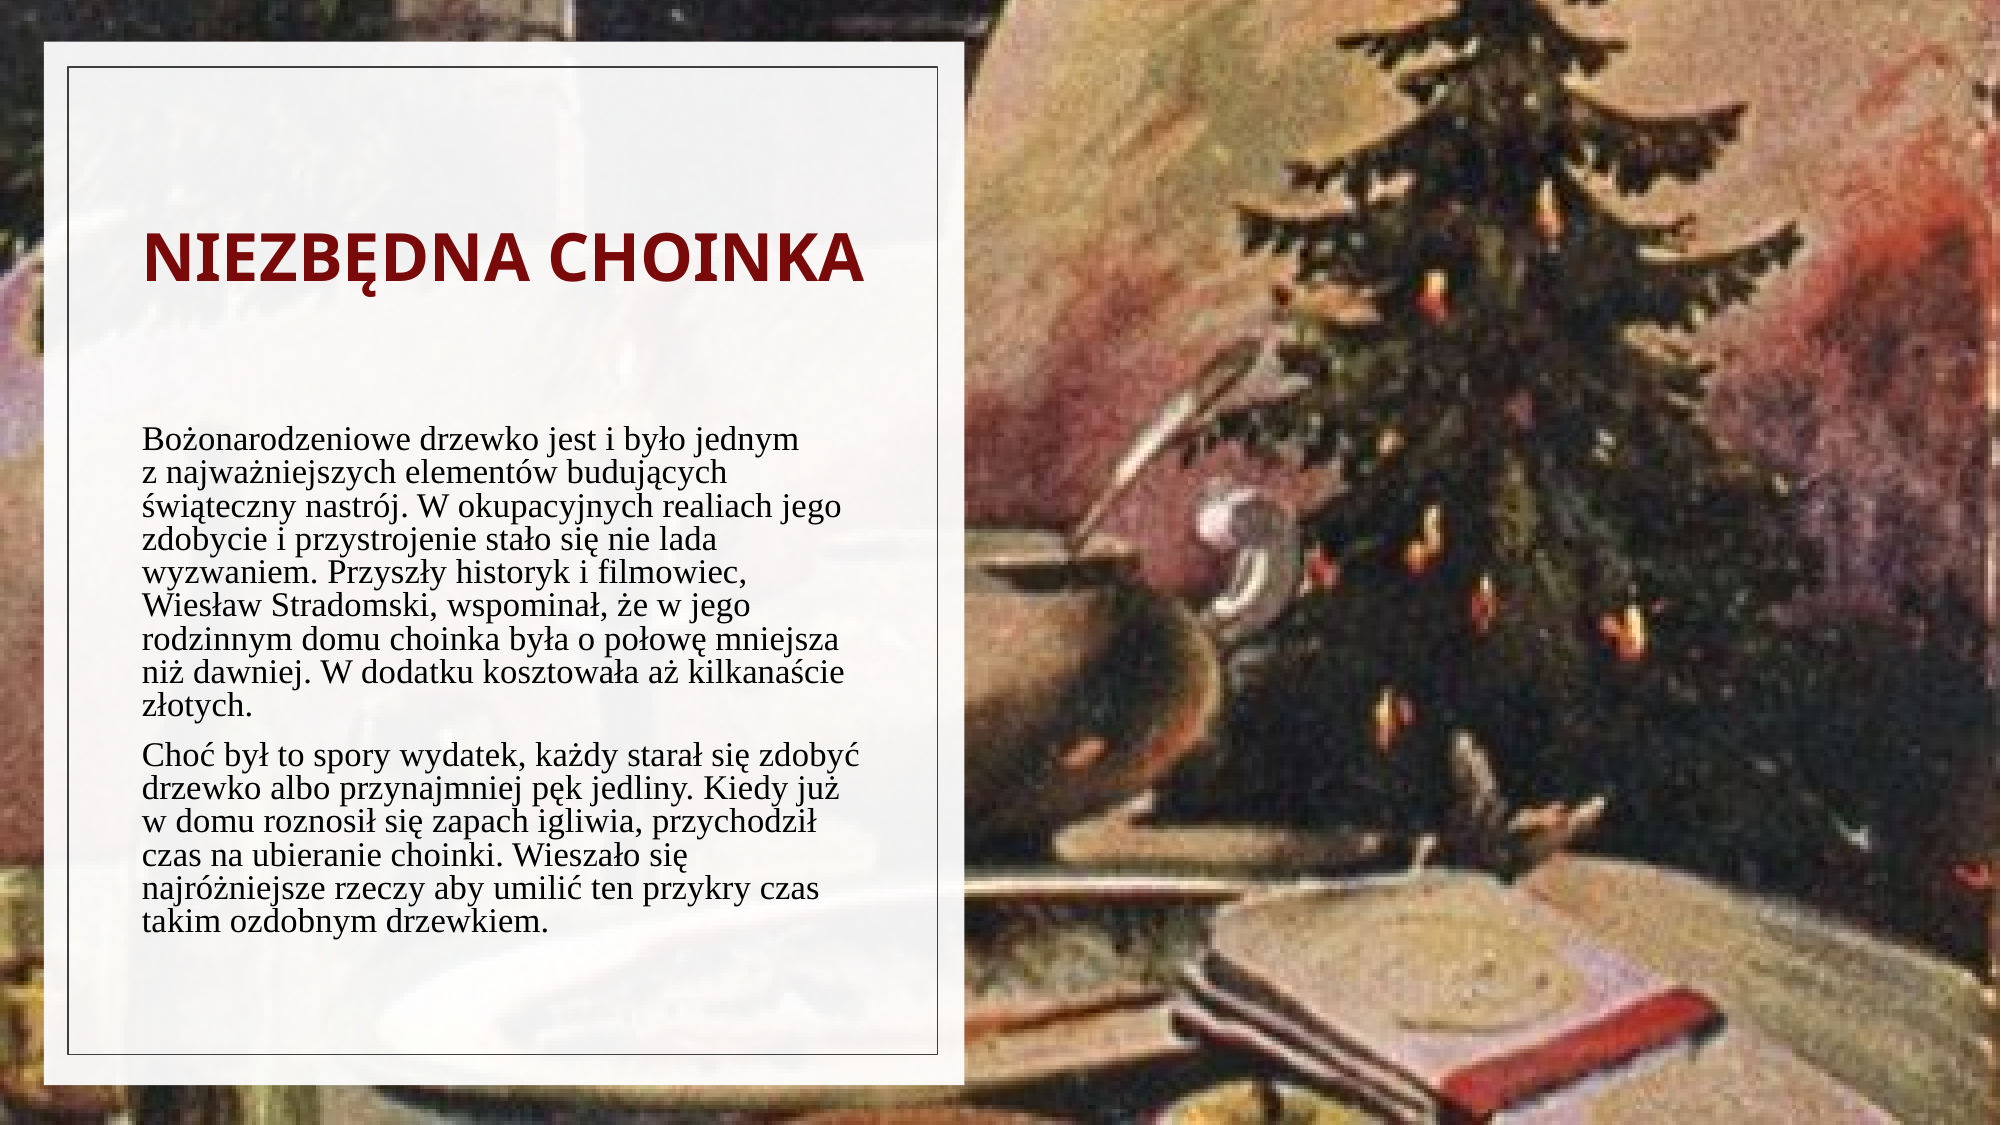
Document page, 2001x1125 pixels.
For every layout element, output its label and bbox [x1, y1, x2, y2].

list [0, 0, 2000, 1125]
